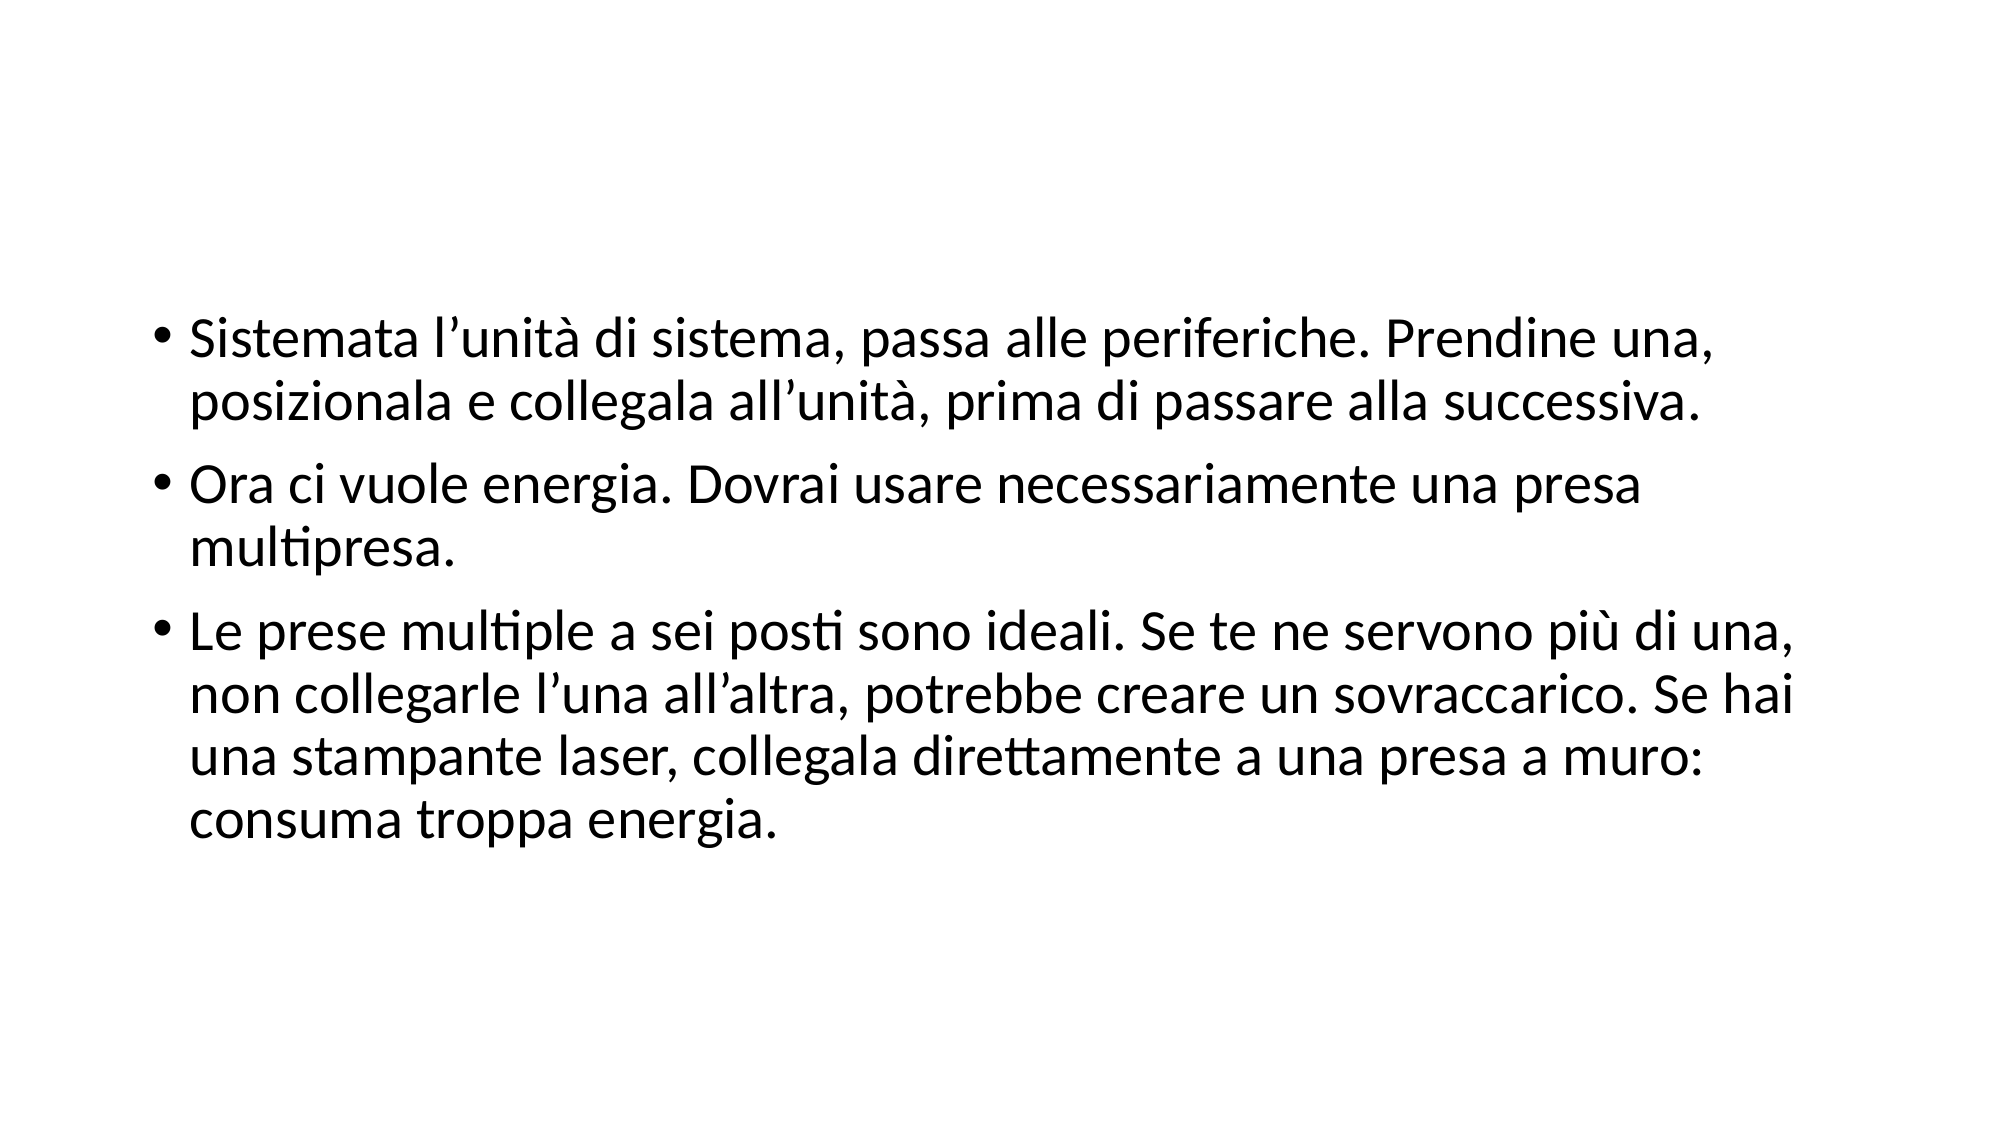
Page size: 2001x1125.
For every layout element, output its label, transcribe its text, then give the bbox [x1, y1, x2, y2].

list Sistemata l’unità di sistema, passa alle periferiche. Prendine una, posizionala e collegala all’unità, prima di passare alla successiva. Ora ci vuole energia. Dovrai usare necessariamente una presa multipresa. Le prese multiple a sei posti sono ideali. Se te ne servono più di una, non collegarle l’una all’altra, potrebbe creare un sovraccarico. Se hai una stampante laser, collegala direttamente a una presa a muro: consuma troppa energia. [137, 299, 1863, 1014]
